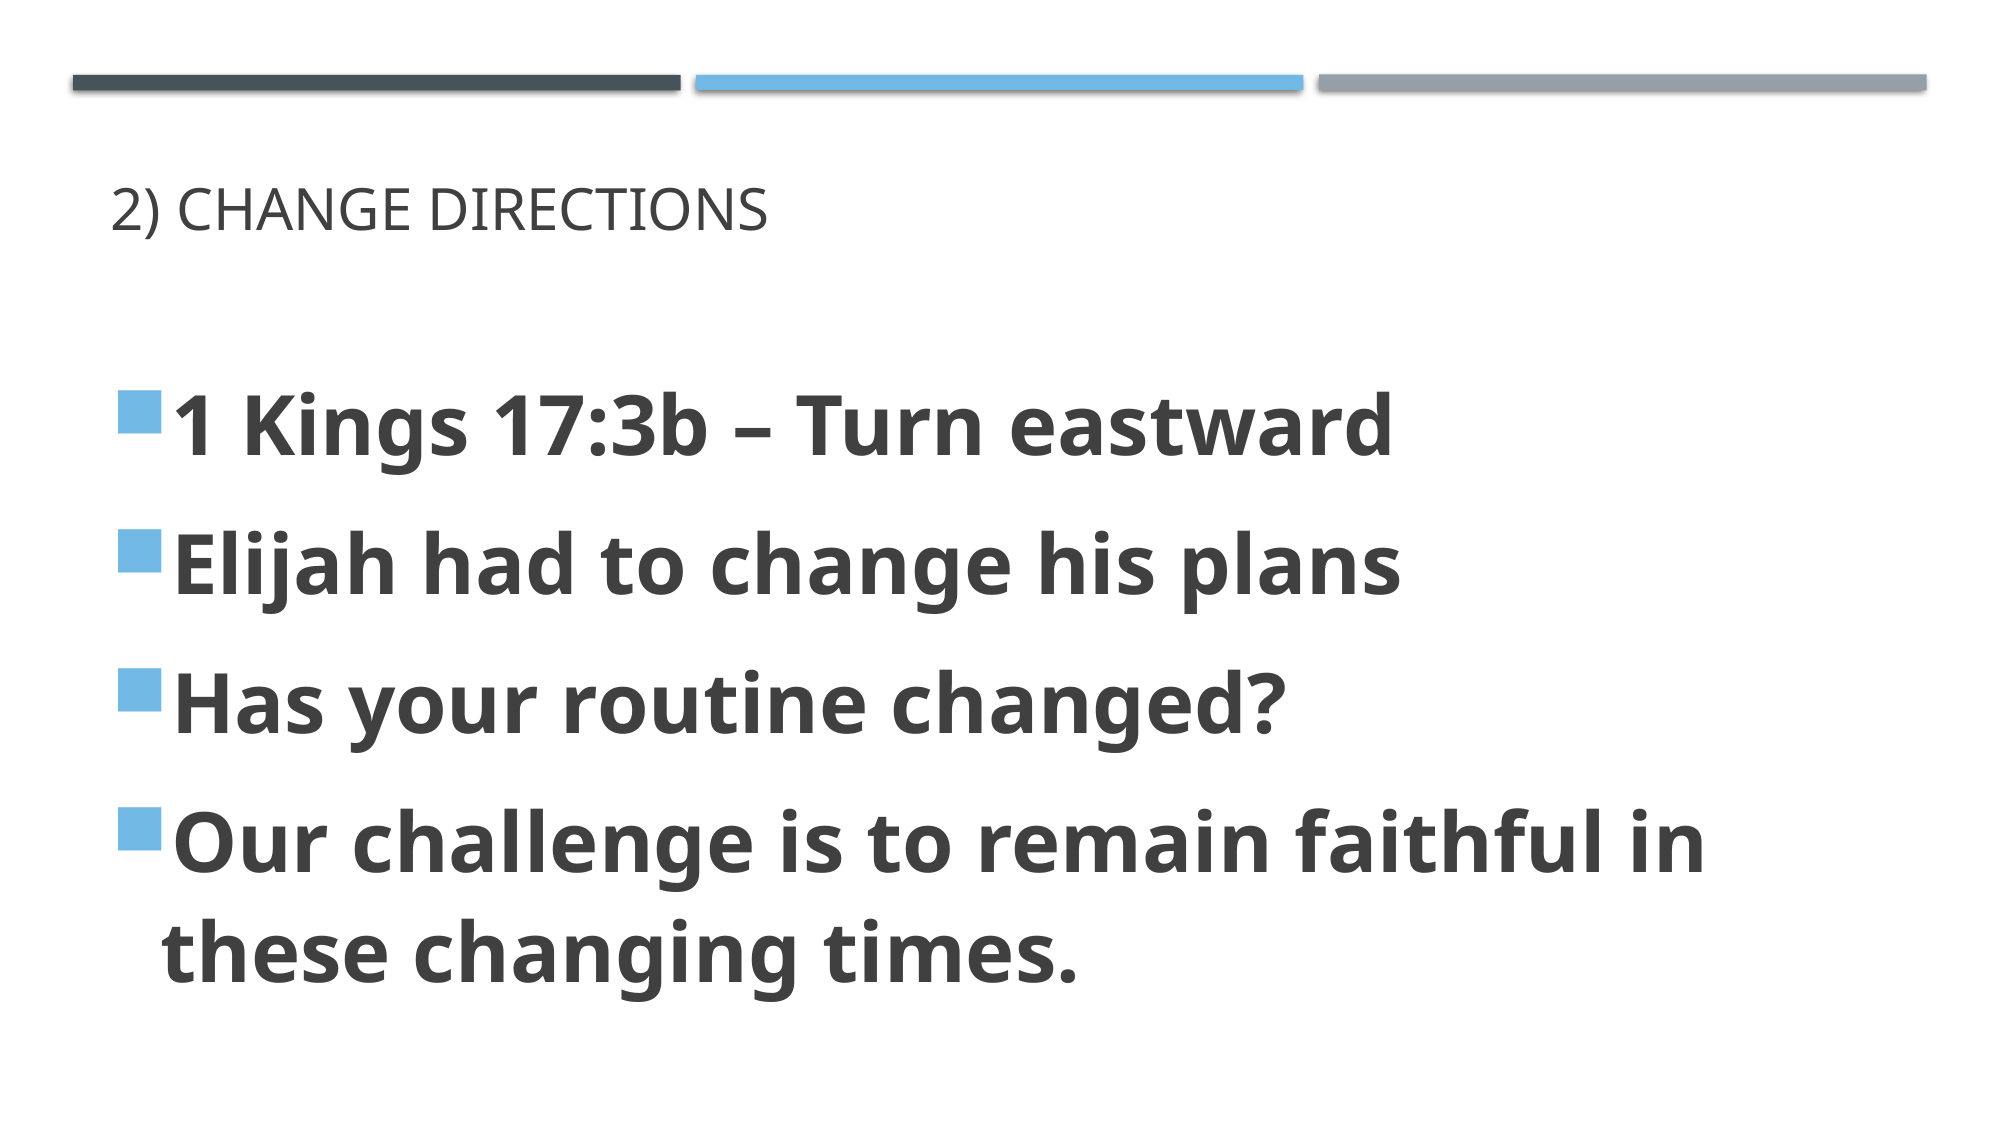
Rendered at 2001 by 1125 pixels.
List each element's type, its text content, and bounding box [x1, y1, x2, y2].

title 2) Change directions [95, 115, 1905, 250]
list 1 Kings 17:3b – Turn eastward Elijah had to change his plans Has your routine changed? Our challenge is to remain faithful in these changing times. [95, 278, 1905, 1083]
